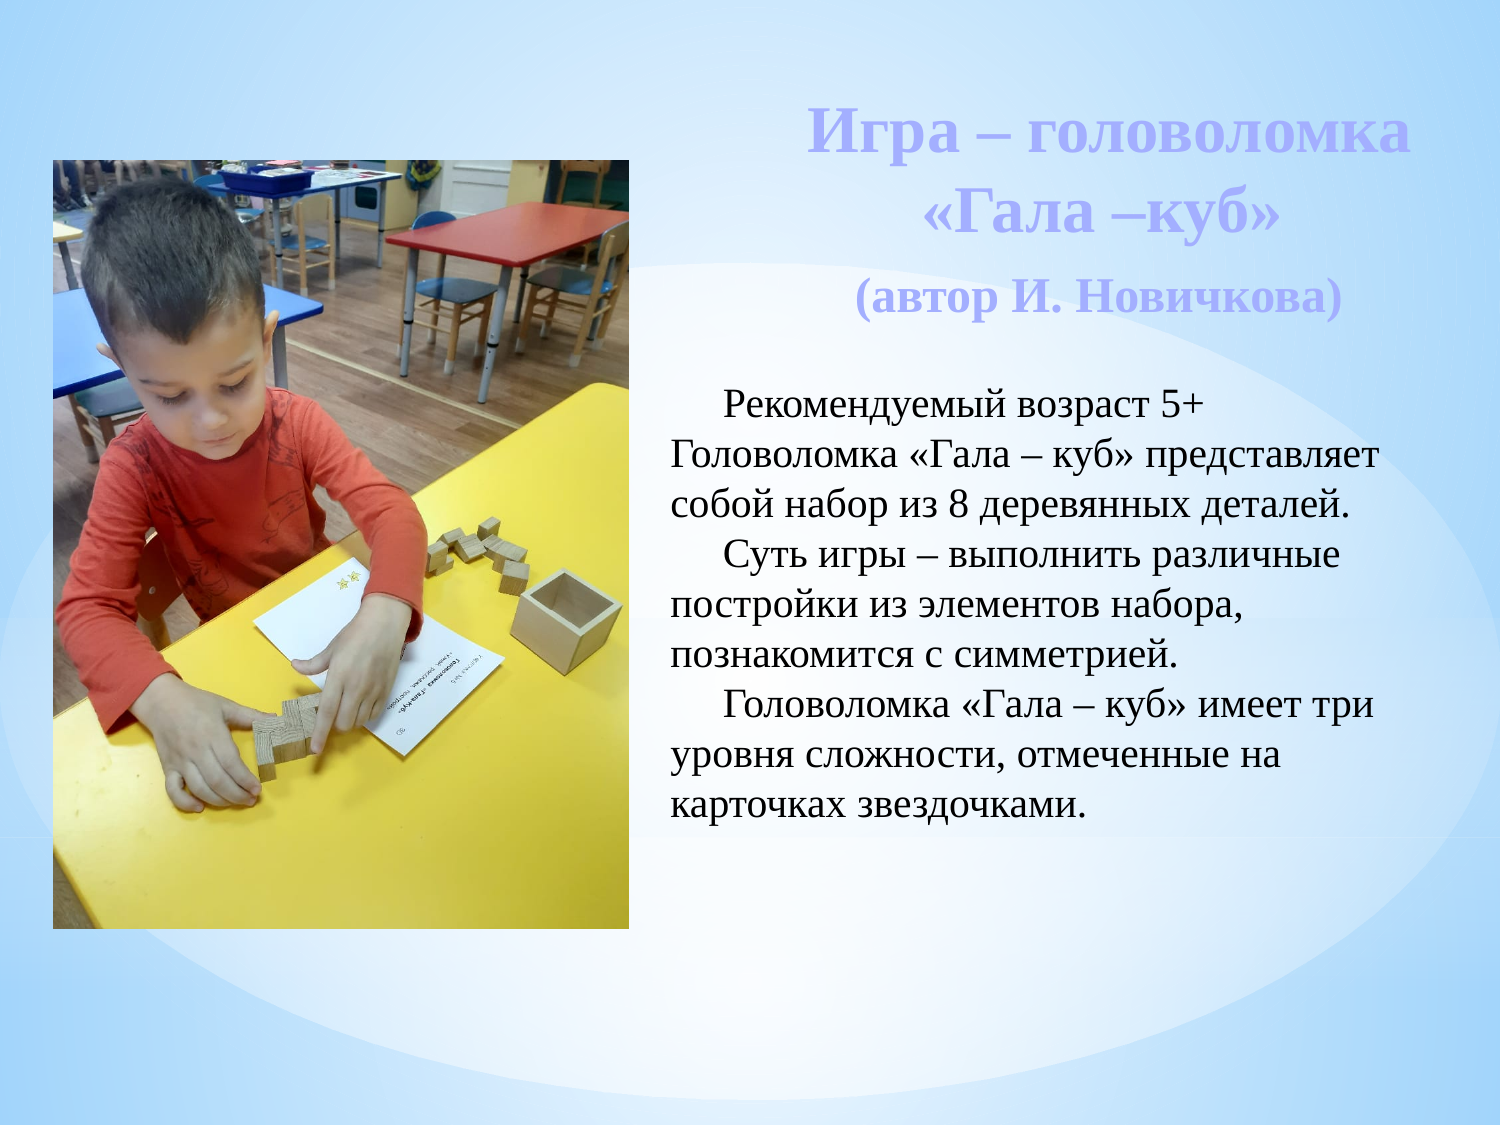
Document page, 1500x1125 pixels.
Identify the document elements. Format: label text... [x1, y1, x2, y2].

title Игра – головоломка «Гала –куб» (автор И. Новичкова) Рекомендуемый возраст 5+ Головоломка «Гала – куб» представляет собой набор из 8 деревянных деталей. Суть игры – выполнить различные постройки из элементов набора, познакомится с симметрией. Головоломка «Гала – куб» имеет три уровня сложности, отмеченные на карточках звездочками. [655, 78, 1447, 941]
picture [52, 160, 630, 929]
